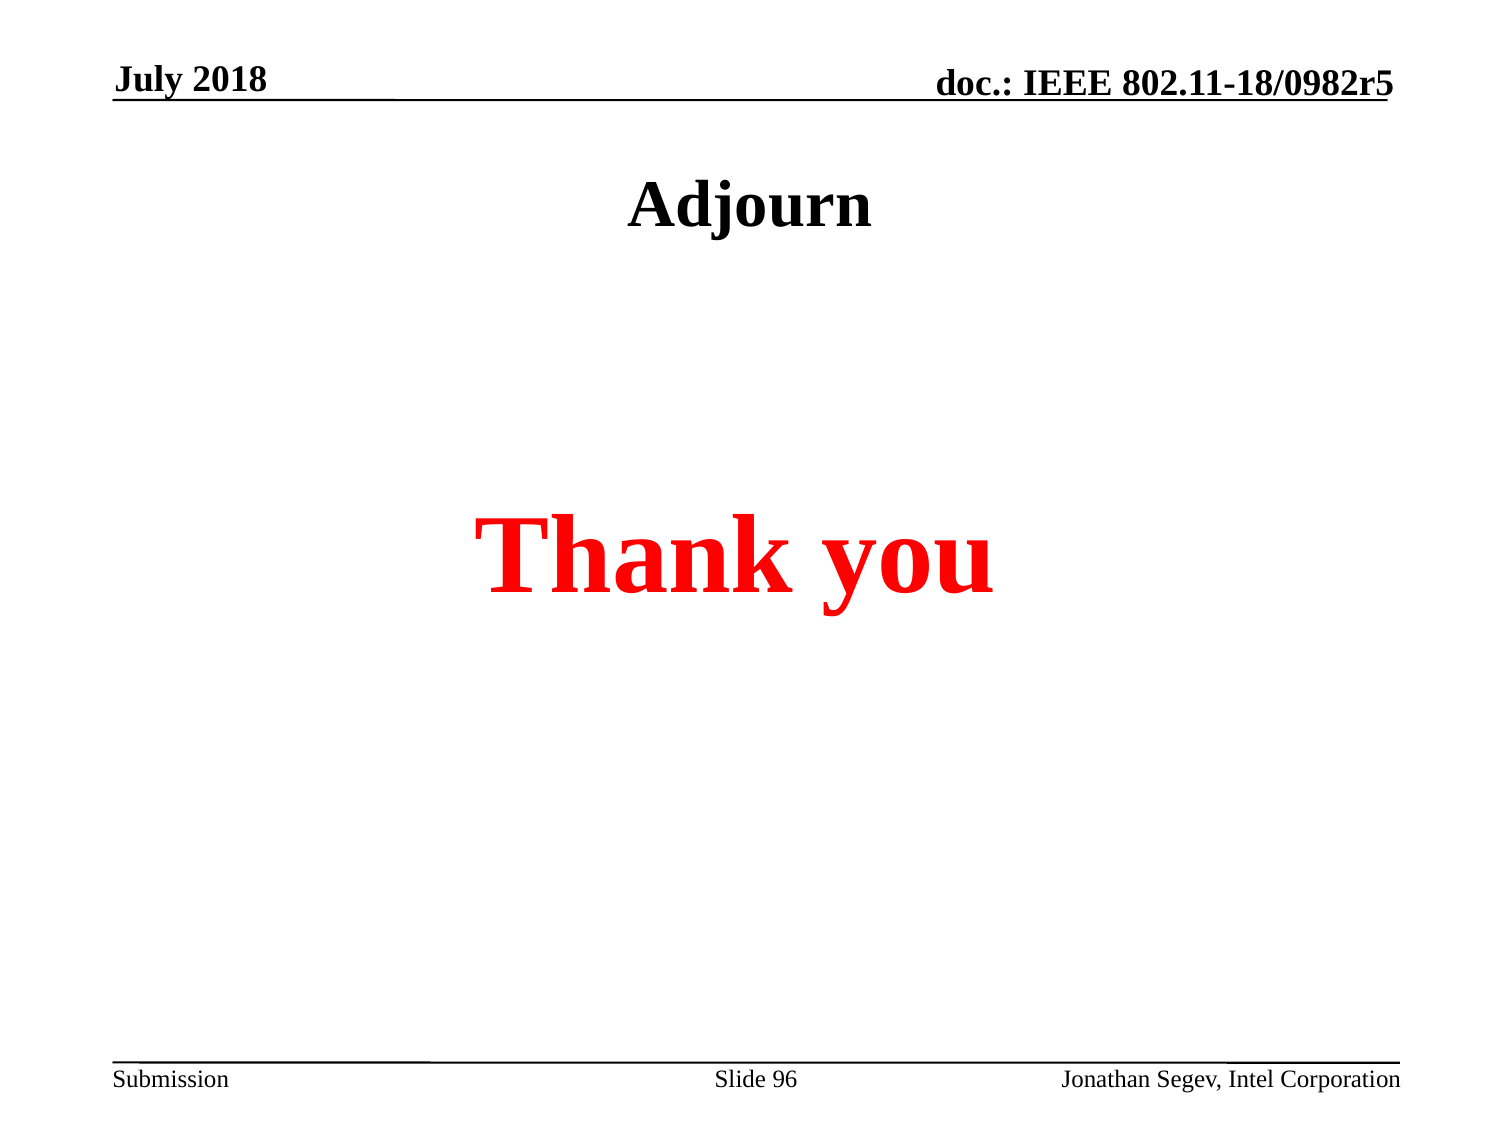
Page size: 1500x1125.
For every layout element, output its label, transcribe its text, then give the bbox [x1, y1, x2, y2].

title Adjourn [112, 112, 1388, 288]
list Thank you [112, 324, 1388, 1000]
slide_number Slide 96 [712, 1061, 800, 1123]
footer Jonathan Segev, Intel Corporation [878, 1061, 1402, 1093]
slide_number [114, 54, 423, 100]
